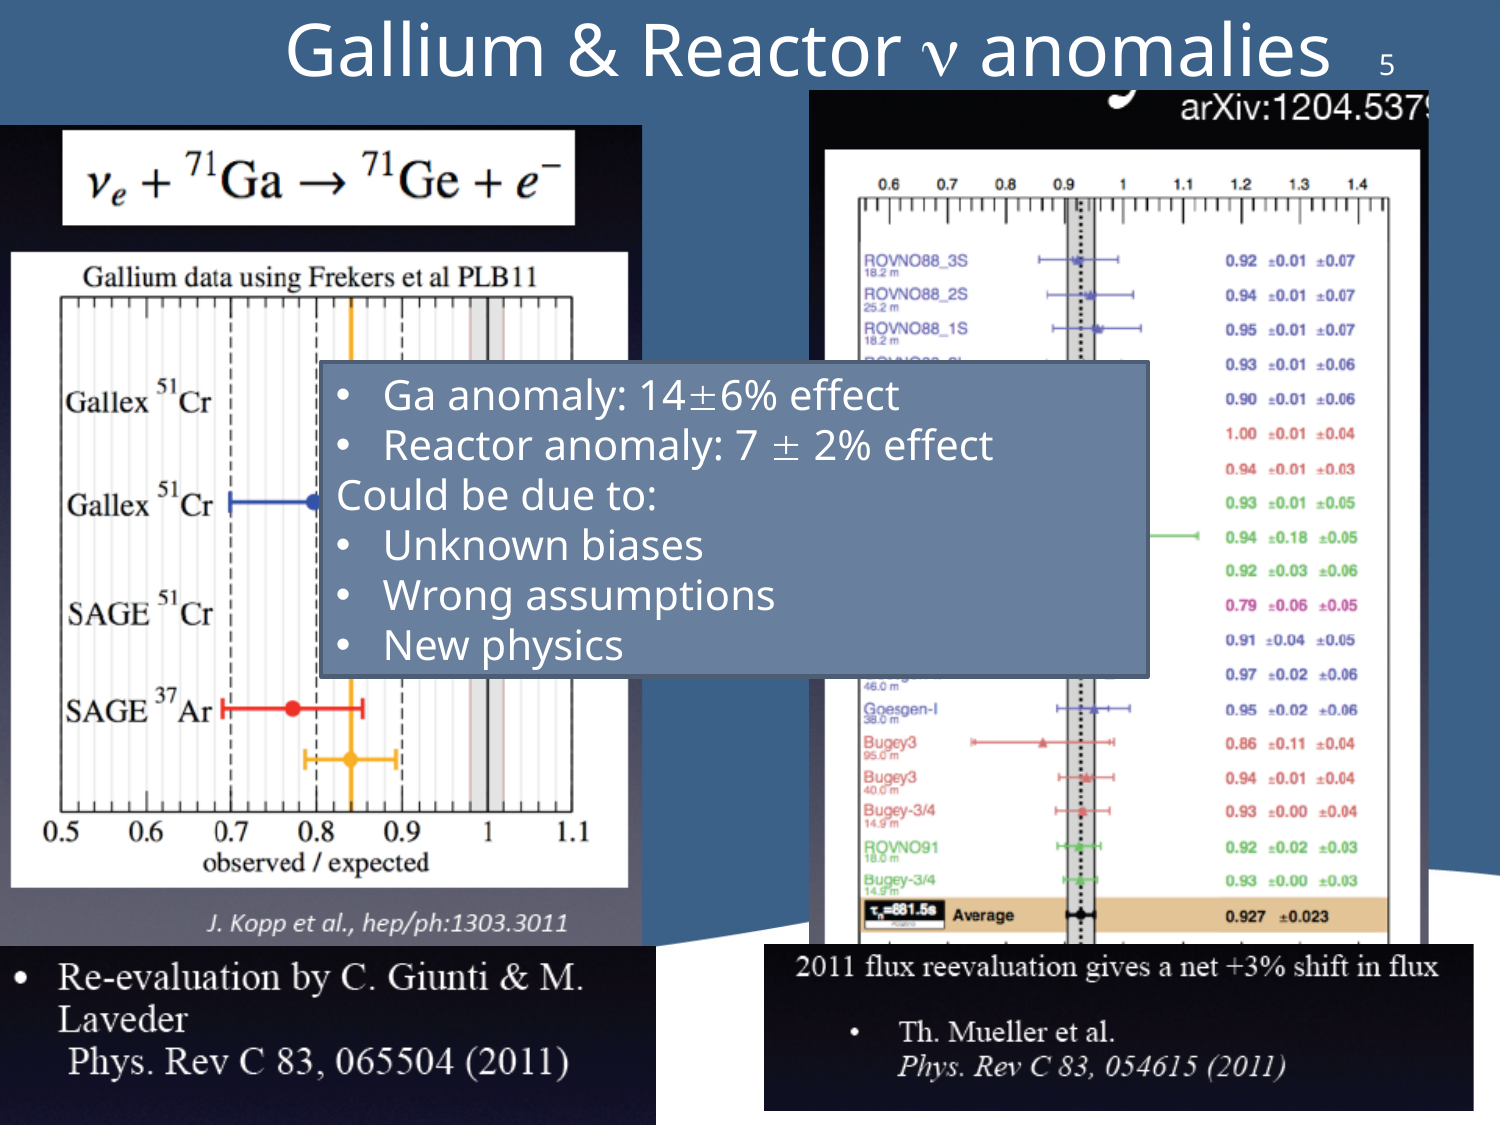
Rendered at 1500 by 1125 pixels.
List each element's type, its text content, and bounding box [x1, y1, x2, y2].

picture [0, 0, 1500, 1125]
text_box Ga anomaly: 146% effect Reactor anomaly: 7  2% effect Could be due to: Unknown biases Wrong assumptions New physics [646, 360, 803, 679]
title Gallium & Reactor n anomalies [41, 0, 1333, 100]
